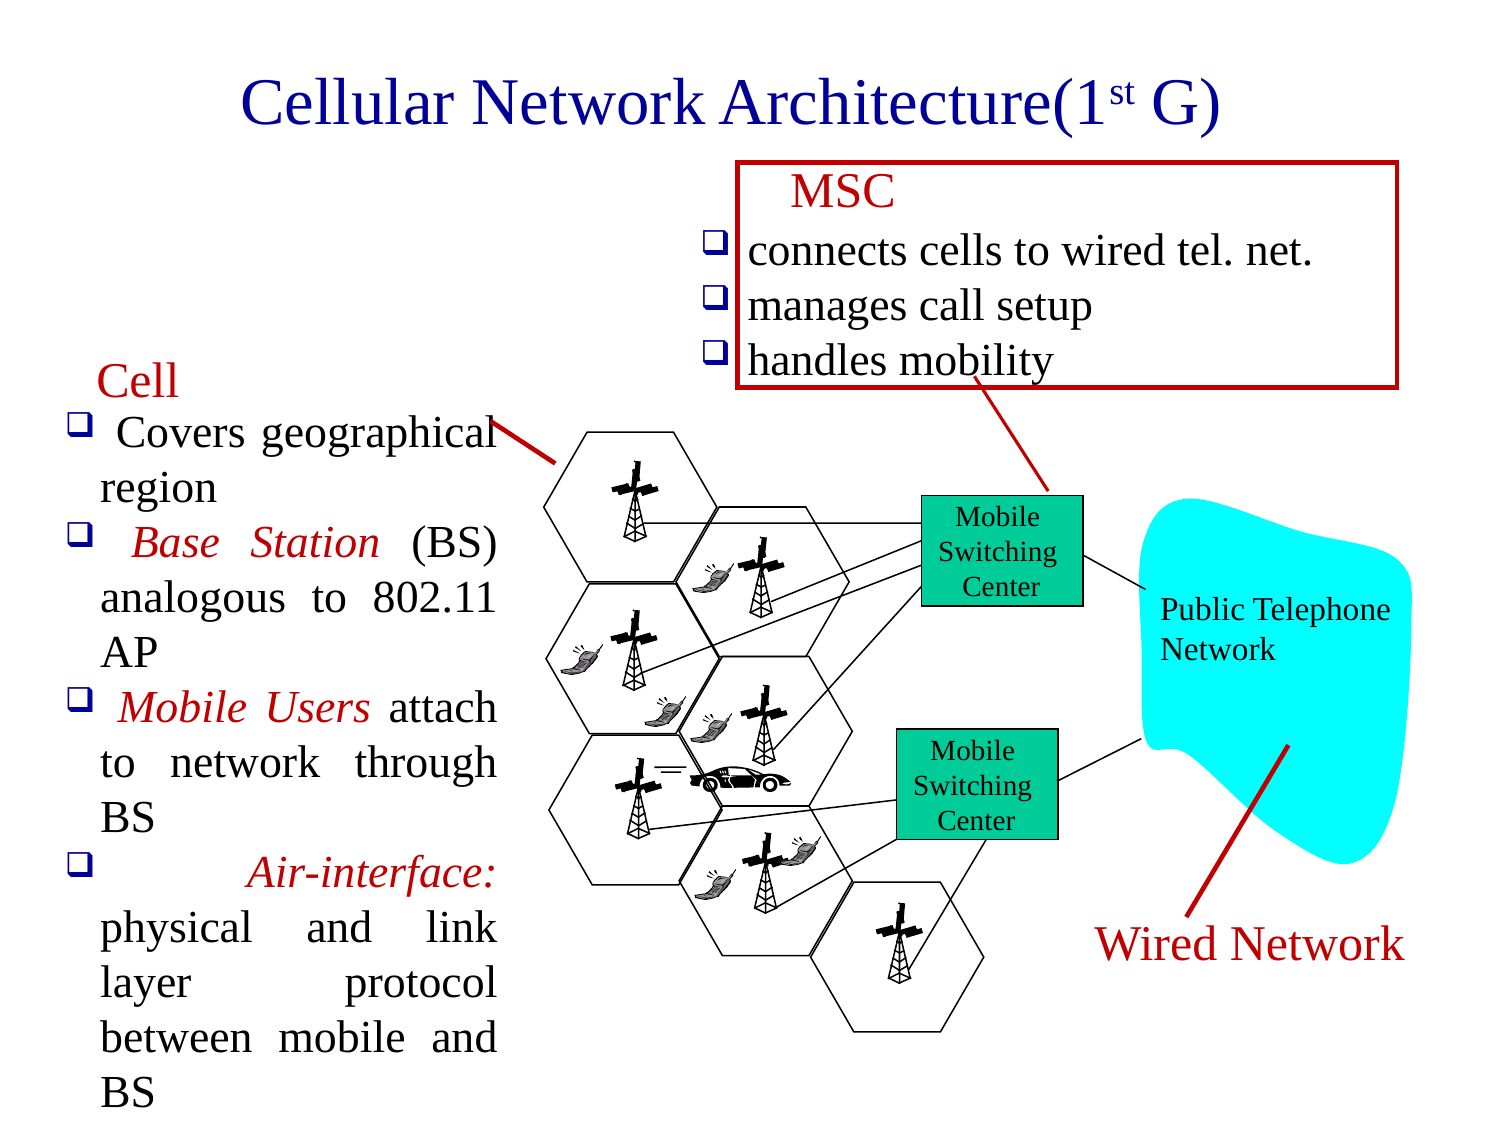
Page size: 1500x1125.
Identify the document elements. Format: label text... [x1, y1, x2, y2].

text_box Cellular Network Architecture(1st G) [37, 50, 1425, 146]
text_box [543, 431, 1417, 1033]
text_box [1078, 746, 1422, 979]
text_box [49, 339, 554, 1021]
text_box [685, 149, 1398, 491]
